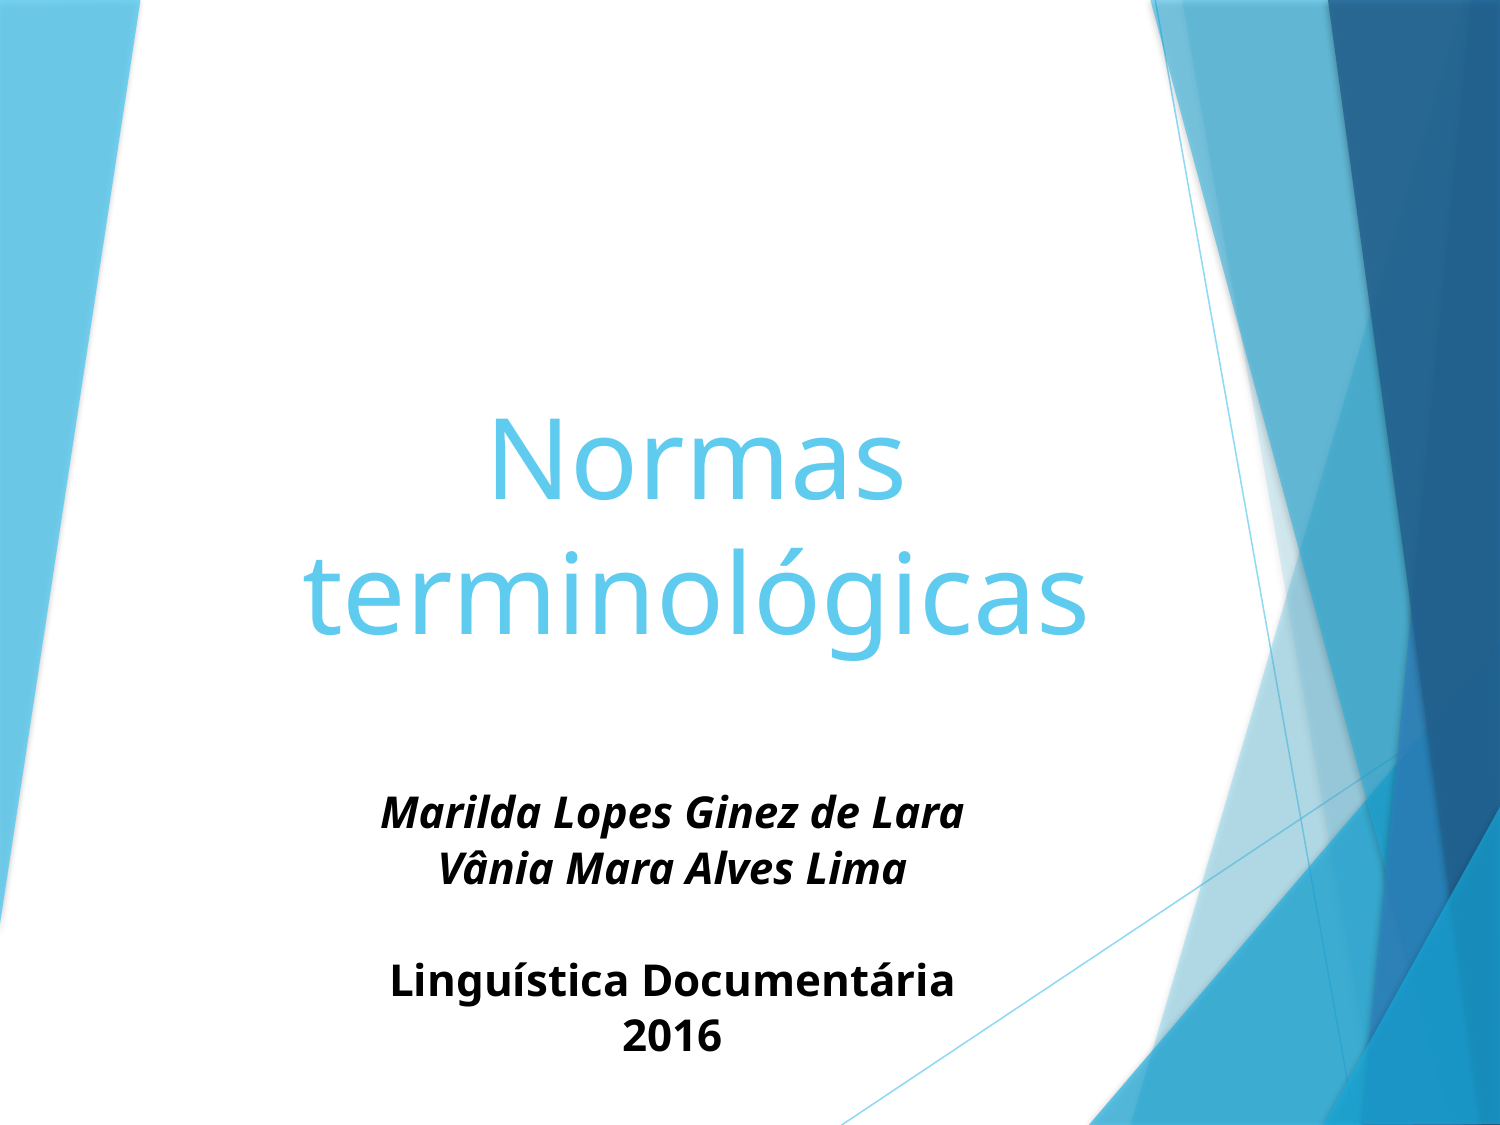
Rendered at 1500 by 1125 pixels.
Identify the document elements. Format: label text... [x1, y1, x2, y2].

subtitle Marilda Lopes Ginez de Lara Vânia Mara Alves Lima Linguística Documentária 2016 [194, 786, 1151, 1071]
title Normas terminológicas [135, 394, 1258, 665]
